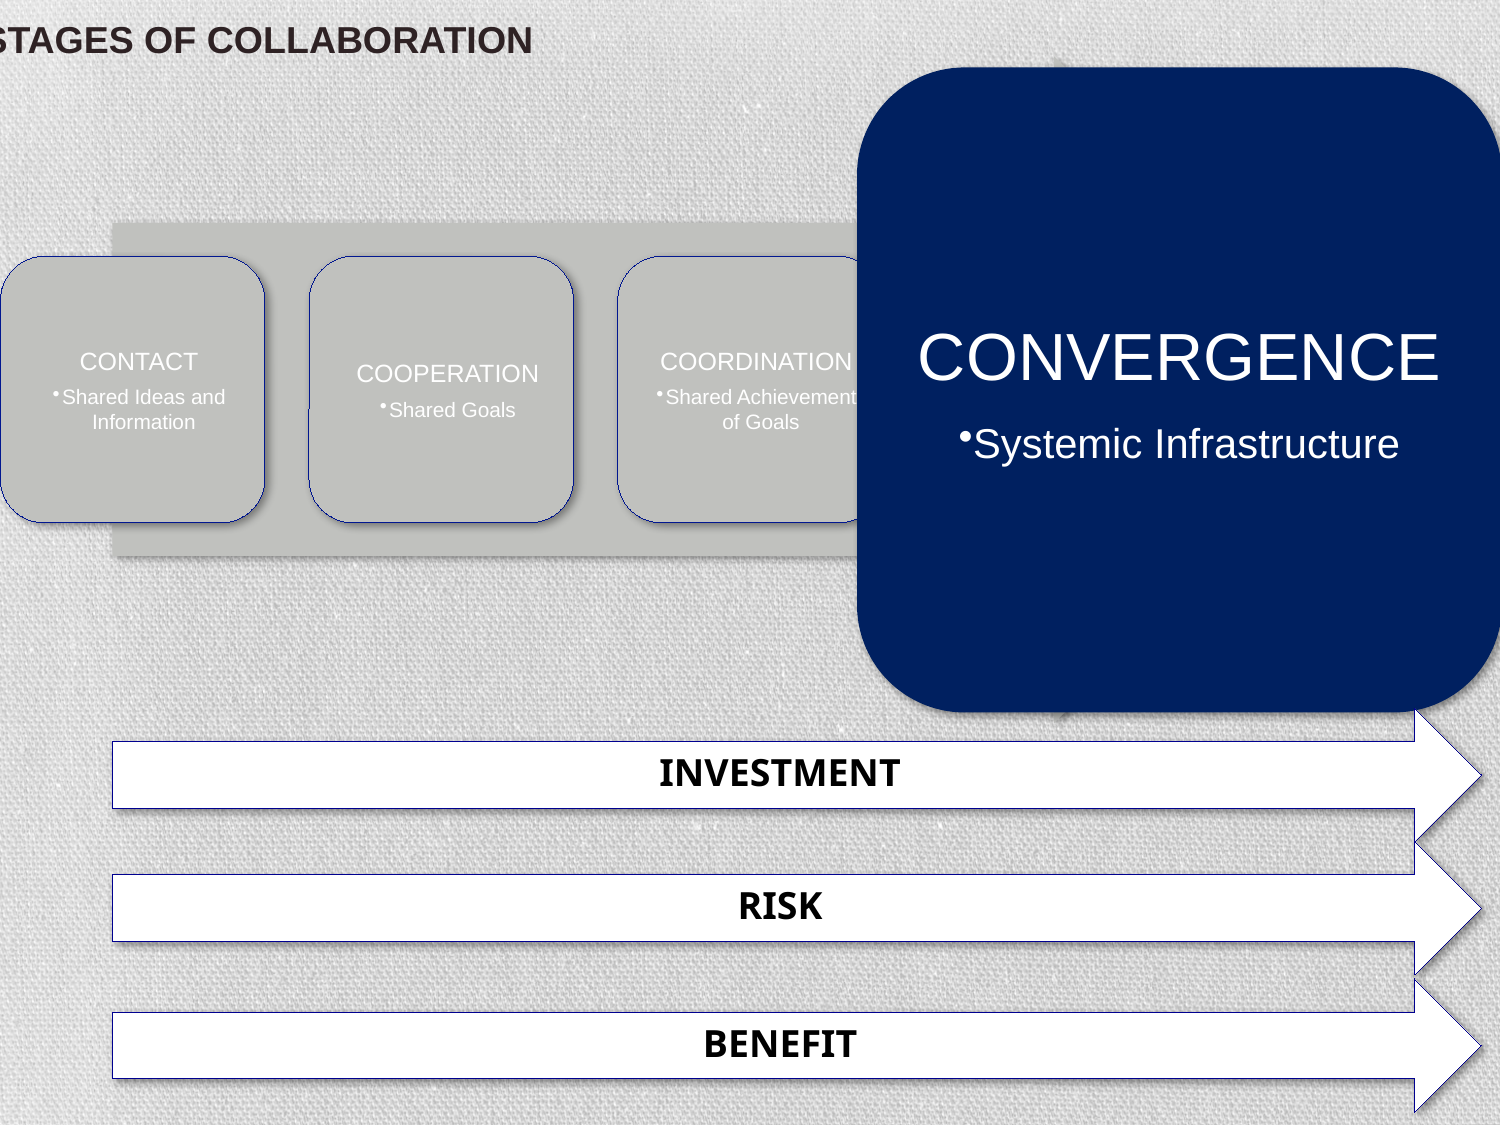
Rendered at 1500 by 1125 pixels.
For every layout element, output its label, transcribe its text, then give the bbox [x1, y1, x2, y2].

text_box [0, 56, 1500, 724]
text_box INVESTMENT [112, 734, 1482, 841]
text_box BENEFIT [112, 978, 1482, 1113]
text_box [856, 67, 1500, 713]
text_box RISK [112, 841, 1482, 975]
text_box Stages of Collaboration [0, 8, 549, 56]
